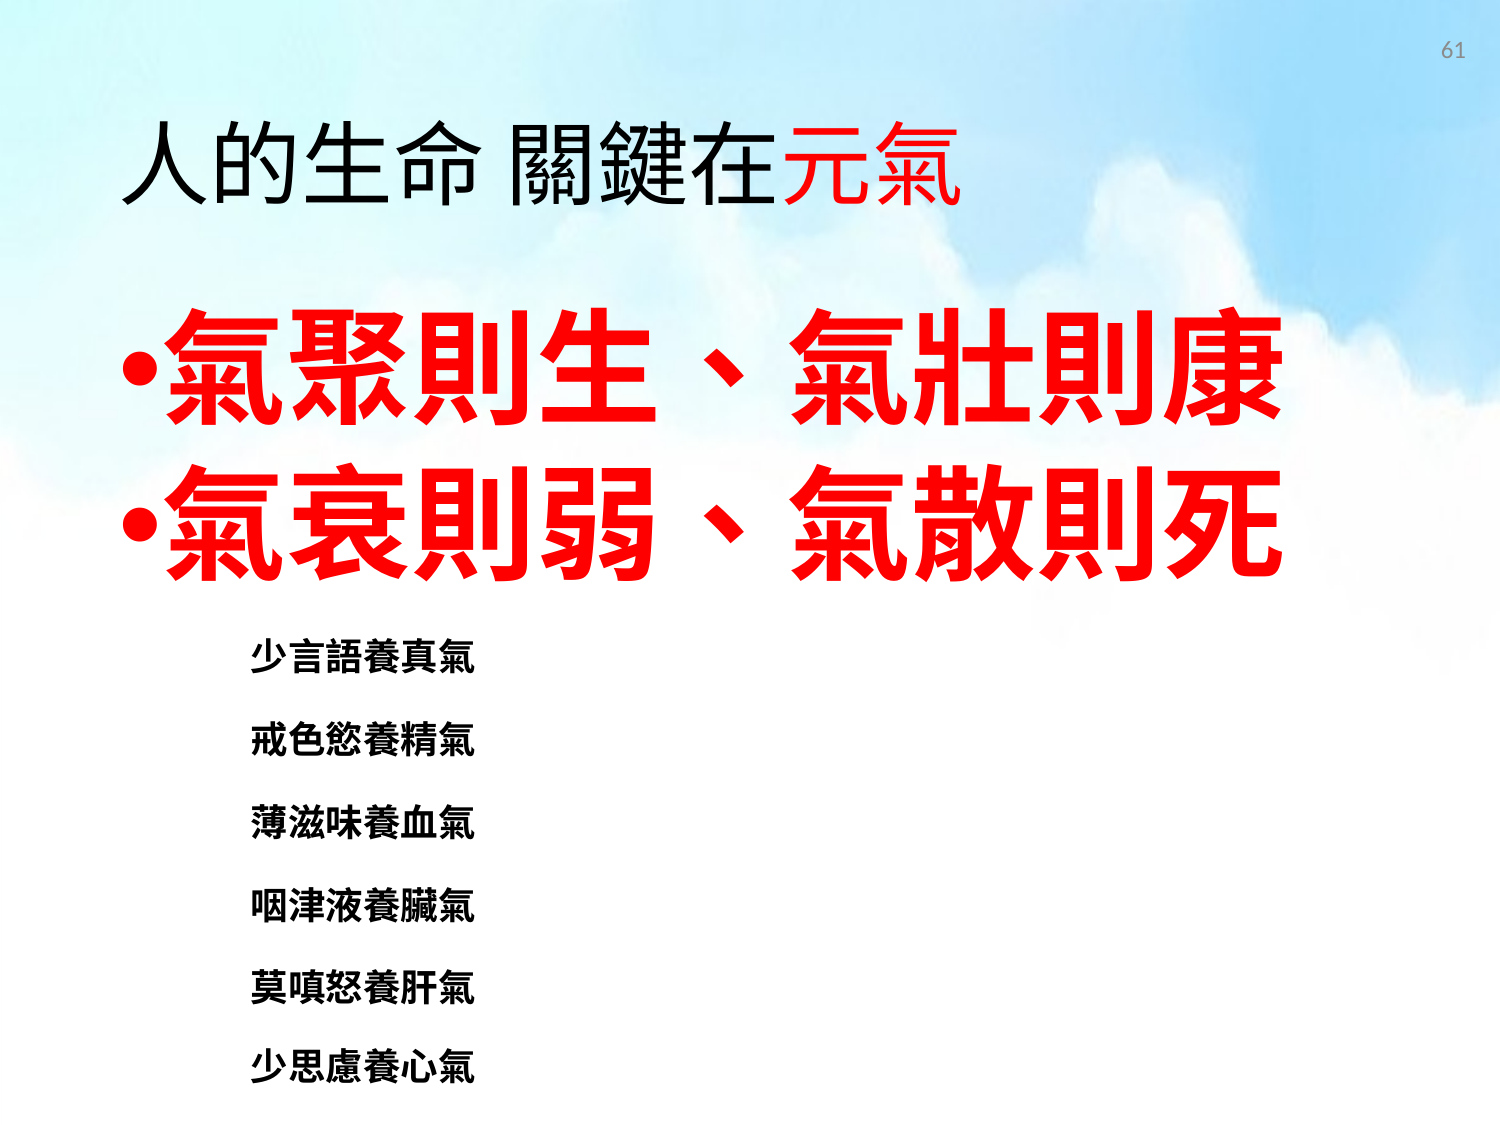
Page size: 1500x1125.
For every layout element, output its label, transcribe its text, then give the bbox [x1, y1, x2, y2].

picture [0, 0, 1500, 1125]
slide_number 61 [1143, 18, 1482, 79]
text_box 莫嗔怒養肝氣 [236, 956, 491, 1017]
text_box 咽津液養臟氣 [236, 874, 491, 934]
text_box 薄滋味養血氣 [236, 791, 491, 852]
list 氣聚則生、氣壯則康 氣衰則弱、氣散則死 [103, 299, 1397, 1014]
text_box 戒色慾養精氣 [236, 708, 491, 769]
title 人的生命 關鍵在元氣 [103, 59, 1397, 278]
text_box 少思慮養心氣 [236, 1035, 491, 1096]
text_box 少言語養真氣 [236, 626, 491, 686]
